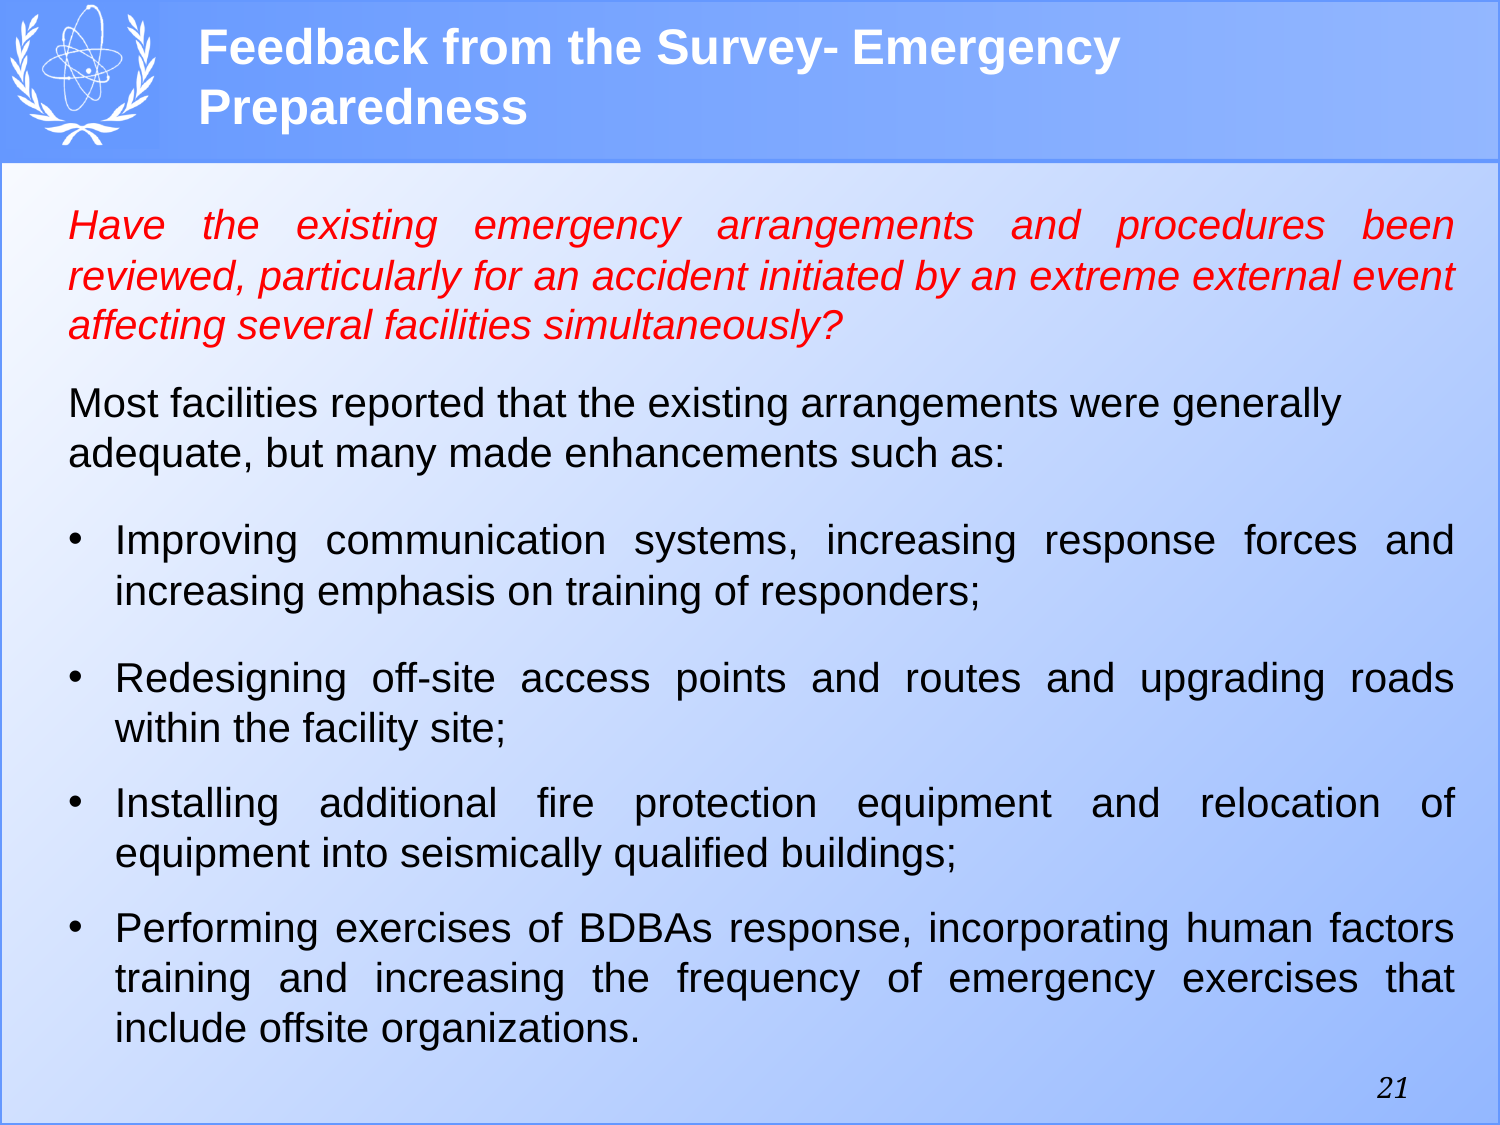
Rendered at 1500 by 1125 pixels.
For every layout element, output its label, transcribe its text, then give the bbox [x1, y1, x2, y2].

list Have the existing emergency arrangements and procedures been reviewed, particularly for an accident initiated by an extreme external event affecting several facilities simultaneously? Most facilities reported that the existing arrangements were generally adequate, but many made enhancements such as: Improving communication systems, increasing response forces and increasing emphasis on training of responders; Redesigning off-site access points and routes and upgrading roads within the facility site; Installing additional fire protection equipment and relocation of equipment into seismically qualified buildings; Performing exercises of BDBAs response, incorporating human factors training and increasing the frequency of emergency exercises that include offsite organizations. [53, 184, 1471, 1071]
title Feedback from the Survey- Emergency Preparedness [182, 6, 1459, 138]
slide_number 21 [1316, 1061, 1426, 1125]
picture [5, 2, 160, 149]
